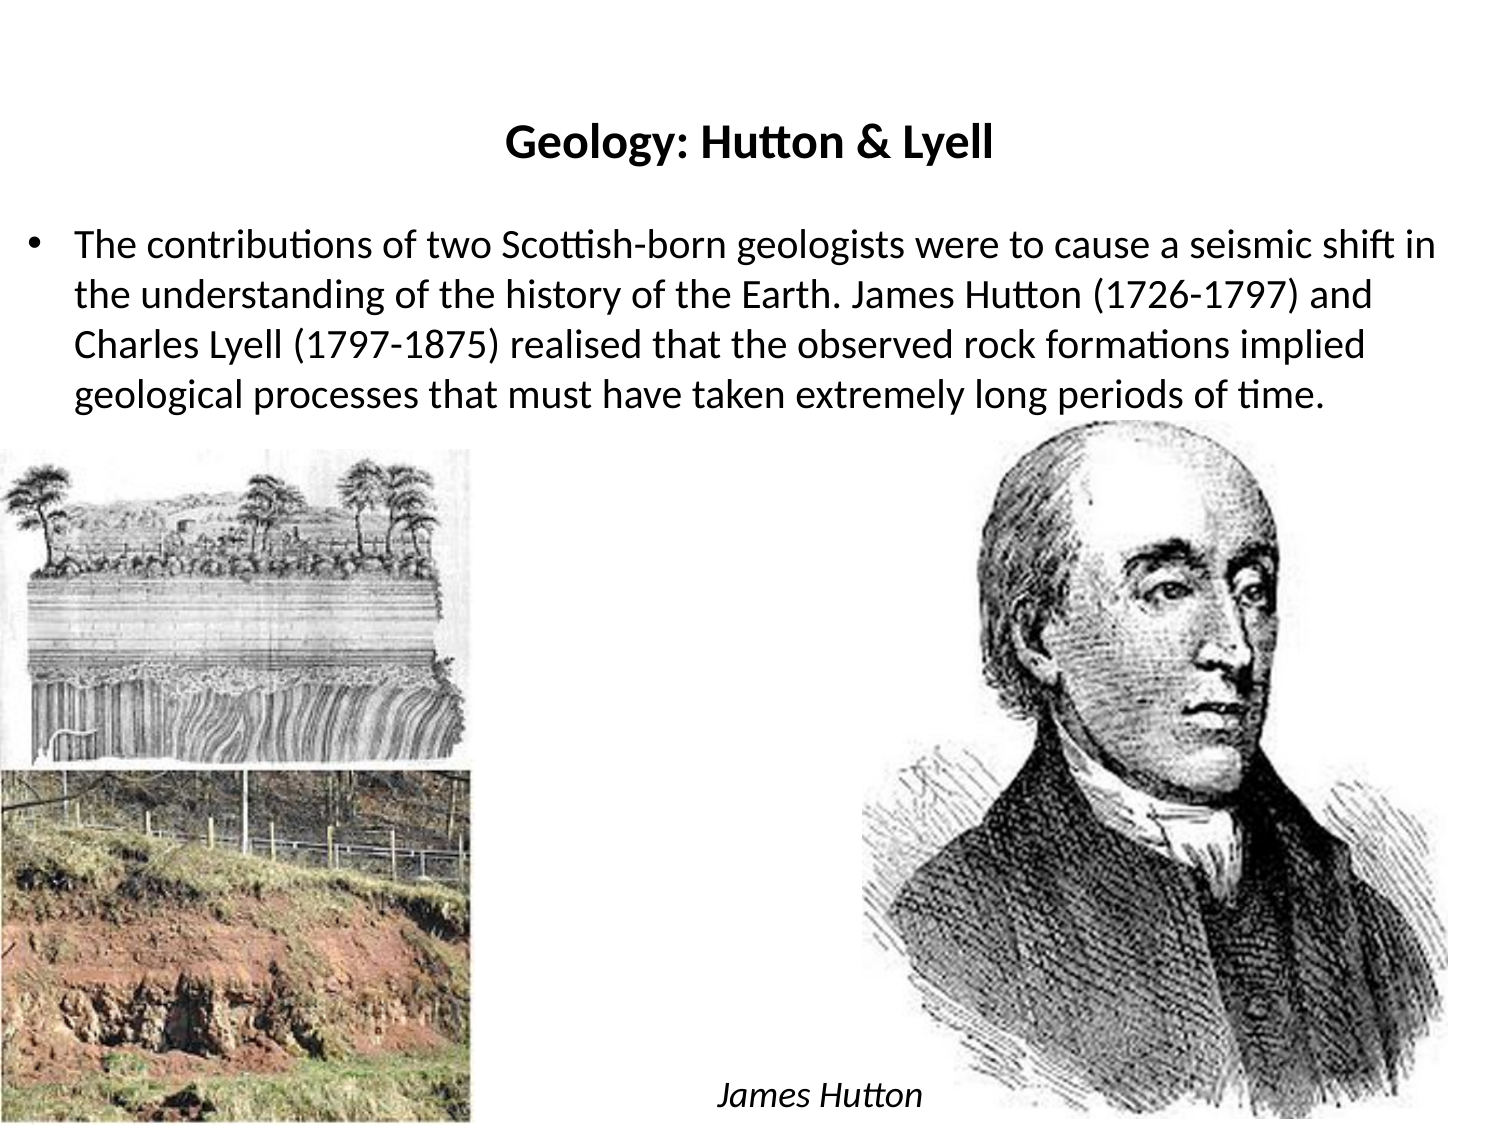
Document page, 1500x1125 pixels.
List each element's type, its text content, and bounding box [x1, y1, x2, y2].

title Geology: Hutton & Lyell [75, 45, 1425, 209]
text_box The contributions of two Scottish-born geologists were to cause a seismic shift in the understanding of the history of the Earth. James Hutton (1726-1797) and Charles Lyell (1797-1875) realised that the observed rock formations implied geological processes that must have taken extremely long periods of time. [12, 209, 1463, 470]
picture [862, 419, 1448, 1119]
text_box James Hutton [702, 1062, 858, 1123]
picture [0, 448, 476, 1125]
